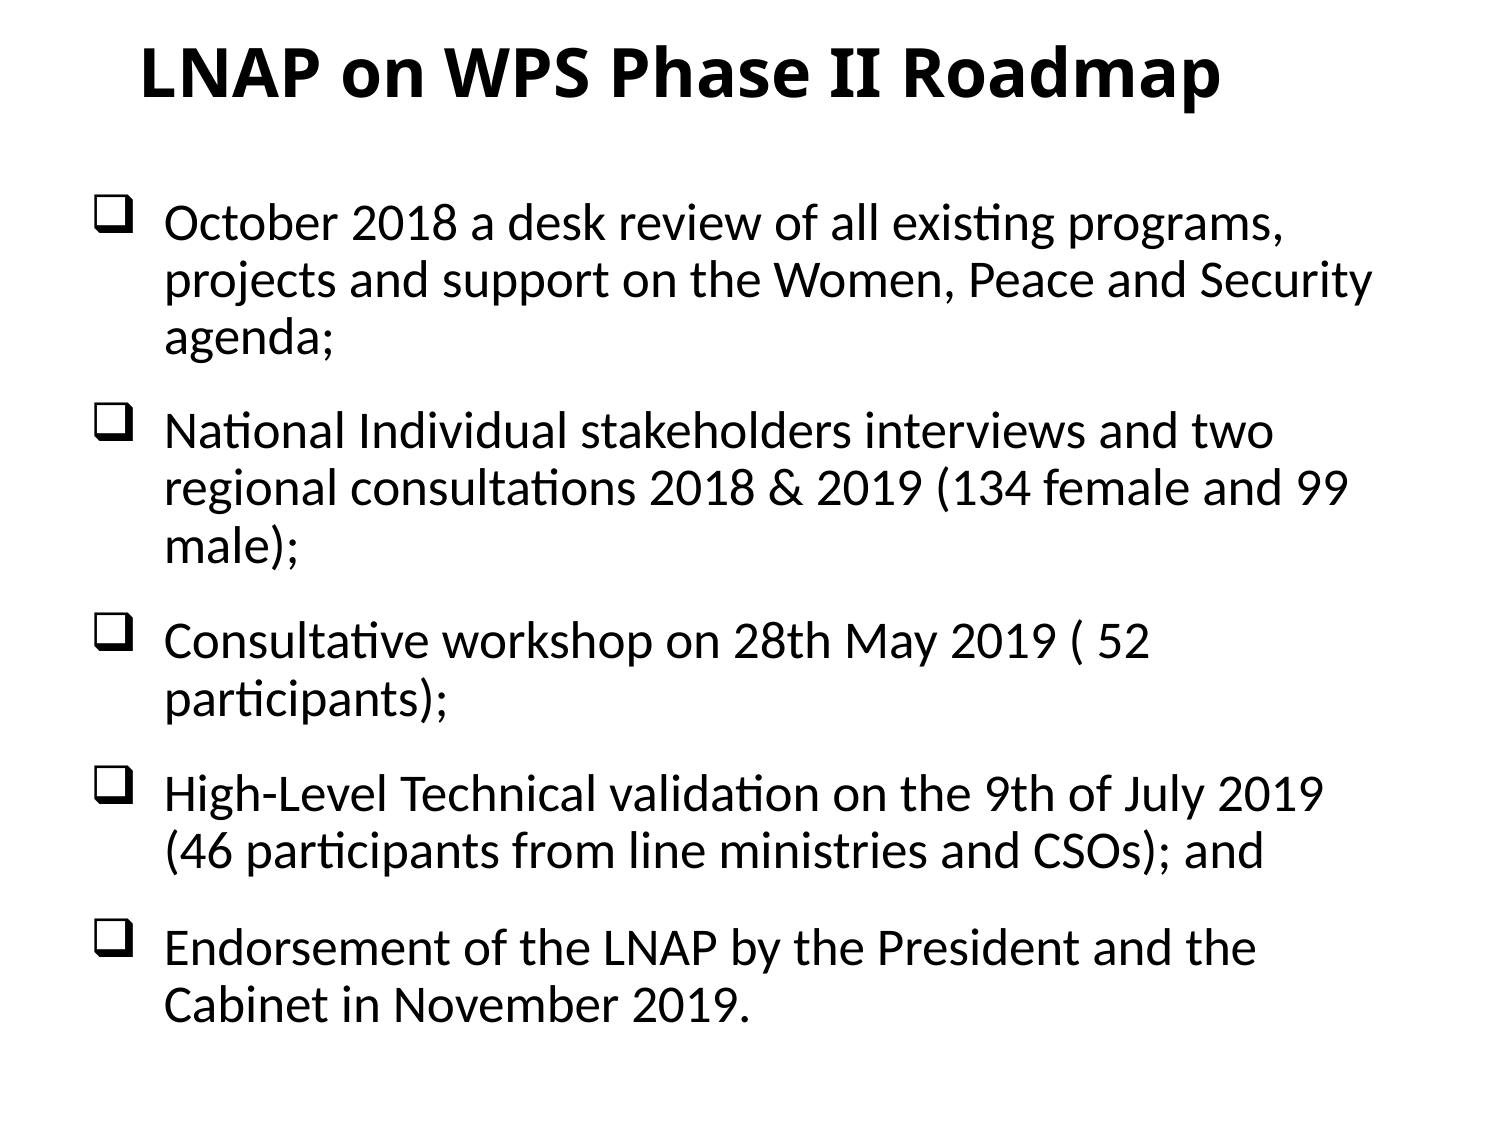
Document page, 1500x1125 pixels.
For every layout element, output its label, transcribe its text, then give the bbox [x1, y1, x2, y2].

text_box LNAP on WPS Phase II Roadmap [74, 0, 1288, 150]
list October 2018 a desk review of all existing programs, projects and support on the Women, Peace and Security agenda; National Individual stakeholders interviews and two regional consultations 2018 & 2019 (134 female and 99 male); Consultative workshop on 28th May 2019 ( 52 participants); High-Level Technical validation on the 9th of July 2019 (46 participants from line ministries and CSOs); and Endorsement of the LNAP by the President and the Cabinet in November 2019. [75, 187, 1425, 1050]
